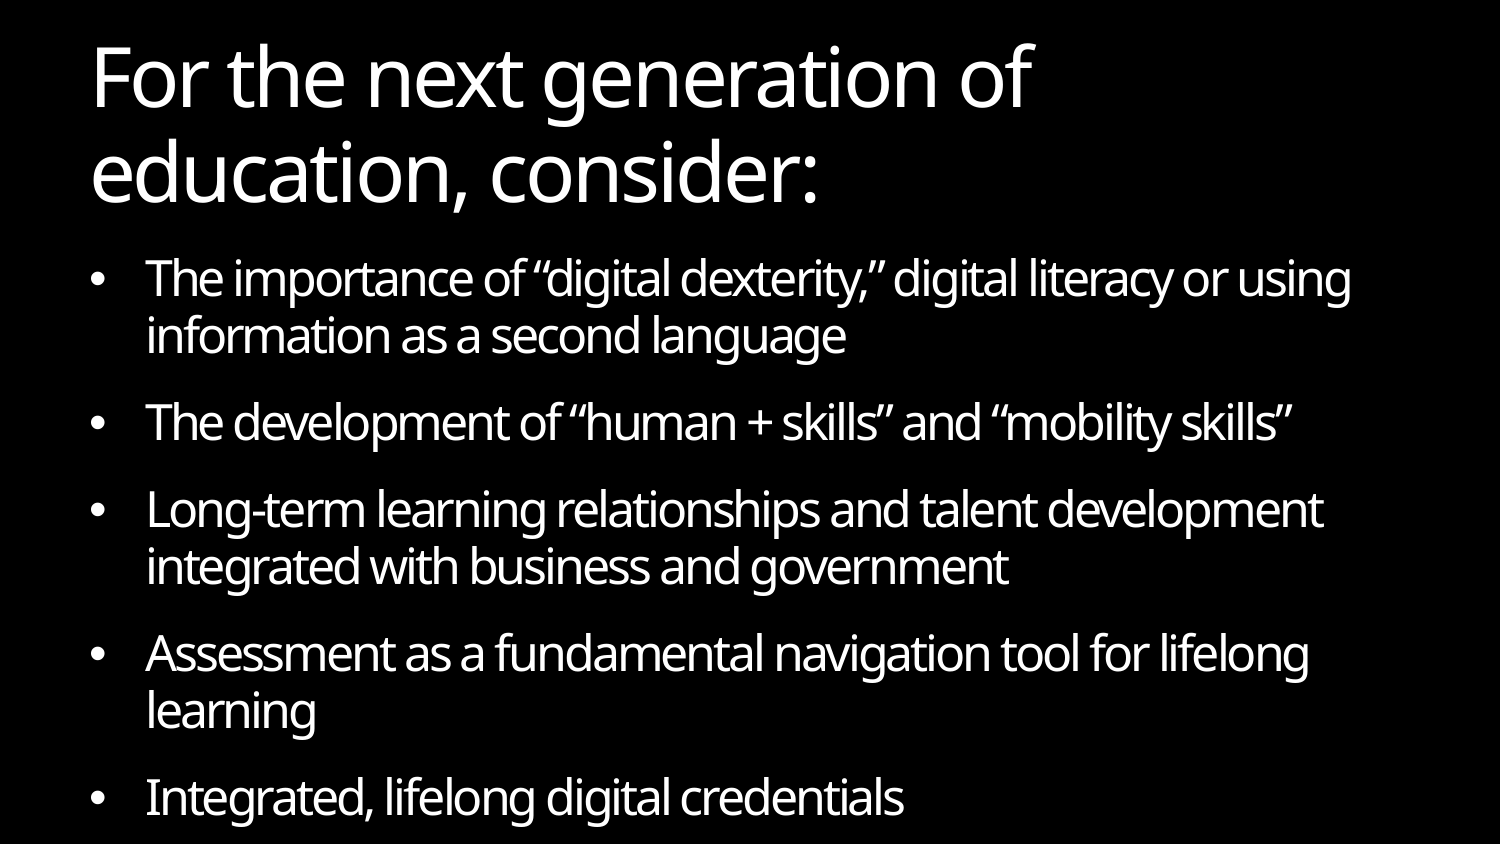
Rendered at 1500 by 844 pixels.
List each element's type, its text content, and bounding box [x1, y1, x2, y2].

text_box The importance of “digital dexterity,” digital literacy or using information as a second language The development of “human + skills” and “mobility skills” Long-term learning relationships and talent development integrated with business and government Assessment as a fundamental navigation tool for lifelong learning Integrated, lifelong digital credentials [74, 477, 1440, 701]
title For the next generation of education, consider: [74, 106, 1425, 248]
